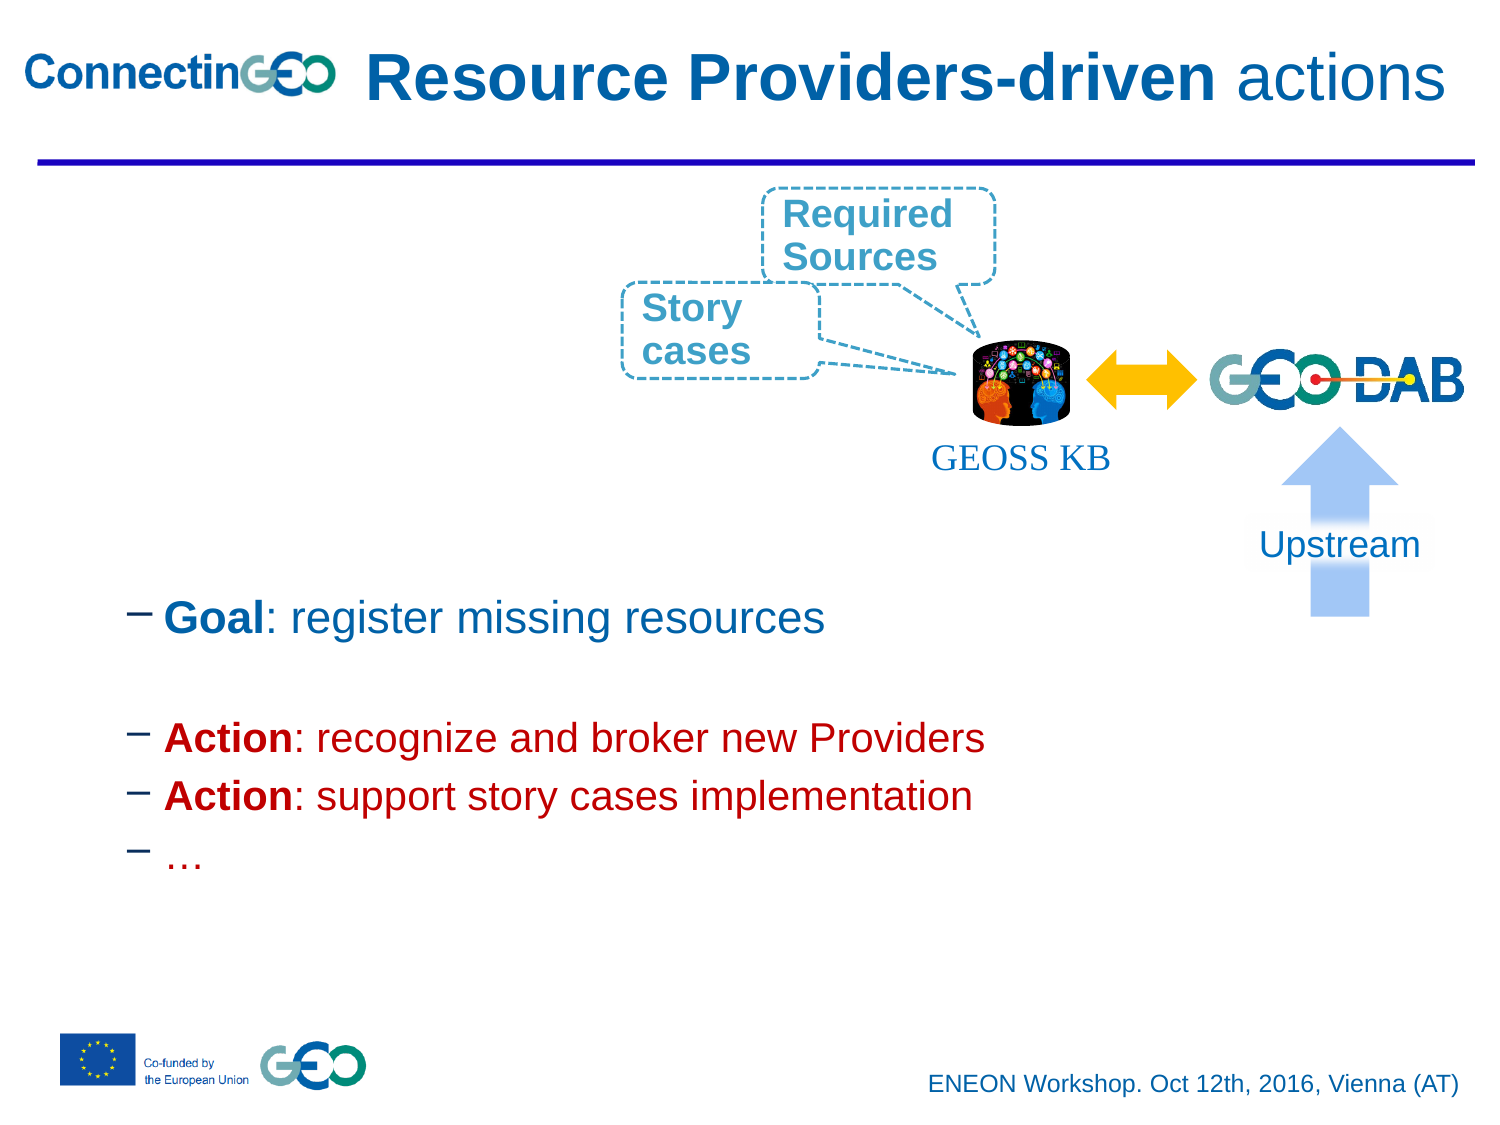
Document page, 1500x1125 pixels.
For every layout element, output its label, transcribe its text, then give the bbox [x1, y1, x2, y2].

list Goal: register missing resources Action: recognize and broker new Providers Action: support story cases implementation … … . [55, 580, 1443, 1003]
picture [56, 1031, 252, 1088]
text_box [1281, 435, 1399, 523]
text_box [1132, 349, 1190, 411]
text_box Required Sources [762, 188, 995, 337]
text_box Upstream [1261, 523, 1419, 562]
title Resource Providers-driven actions [311, 22, 1463, 135]
text_box Story cases [622, 282, 909, 379]
picture [24, 49, 311, 98]
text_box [914, 340, 1128, 487]
text_box [1310, 562, 1370, 617]
picture [1195, 331, 1488, 428]
picture [259, 1040, 367, 1091]
